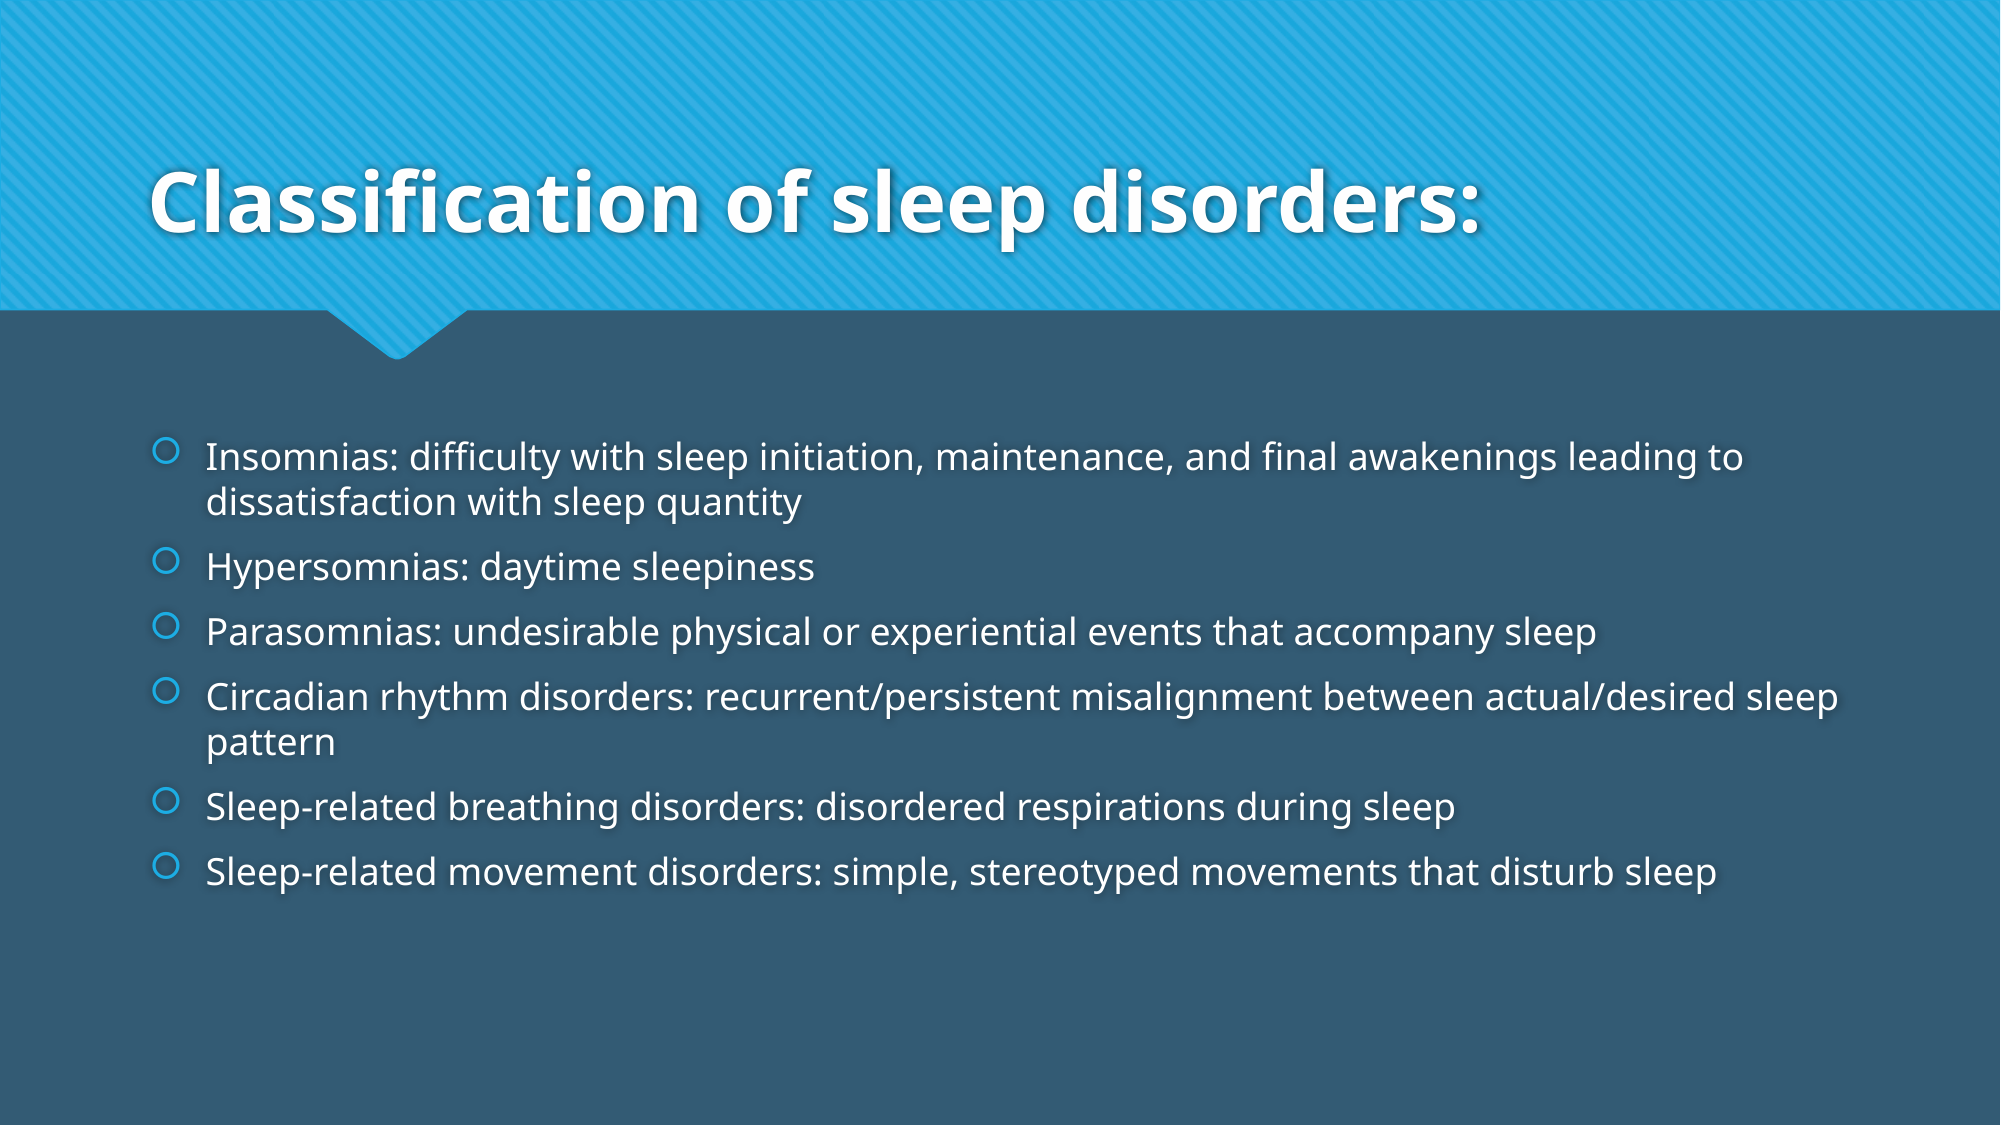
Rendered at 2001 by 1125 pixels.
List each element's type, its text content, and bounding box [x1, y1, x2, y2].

title Classification of sleep disorders: [132, 40, 1868, 258]
list Insomnias: difficulty with sleep initiation, maintenance, and final awakenings leading to dissatisfaction with sleep quantity Hypersomnias: daytime sleepiness Parasomnias: undesirable physical or experiential events that accompany sleep Circadian rhythm disorders: recurrent/persistent misalignment between actual/desired sleep pattern Sleep-related breathing disorders: disordered respirations during sleep Sleep-related movement disorders: simple, stereotyped movements that disturb sleep [134, 364, 1866, 962]
